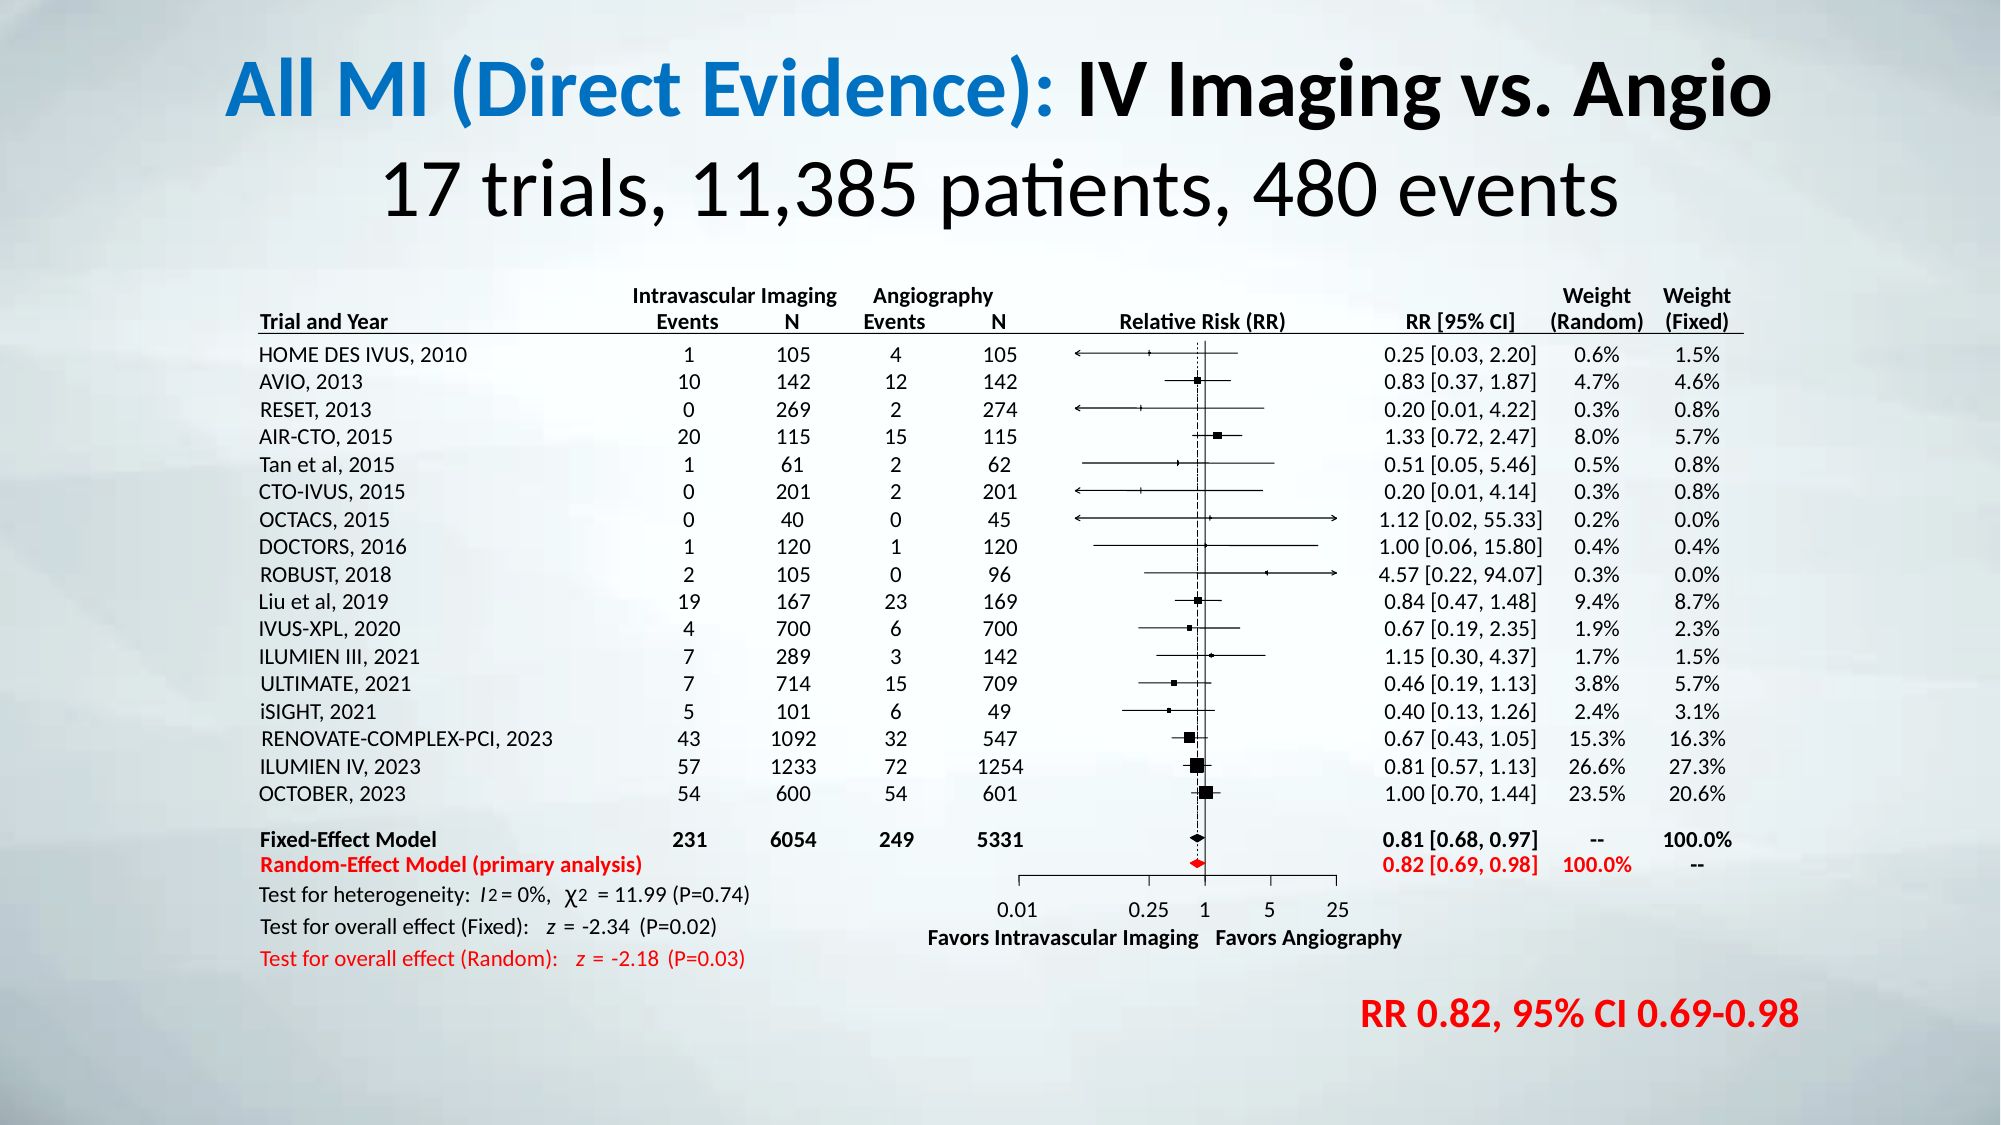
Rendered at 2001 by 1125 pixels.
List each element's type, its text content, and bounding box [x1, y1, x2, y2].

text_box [258, 504, 1721, 531]
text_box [258, 339, 1721, 366]
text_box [258, 531, 1721, 558]
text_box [258, 668, 1721, 696]
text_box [258, 641, 1721, 668]
text_box Intravascular Imaging [632, 280, 838, 309]
text_box Weight [1663, 280, 1732, 309]
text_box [258, 449, 1721, 476]
text_box N [784, 306, 800, 333]
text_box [258, 476, 1721, 504]
text_box 1 [1198, 894, 1211, 922]
text_box N [991, 306, 1007, 333]
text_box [258, 558, 1721, 586]
text_box Favors Angiography [1215, 922, 1403, 951]
text_box 5 [1263, 894, 1276, 922]
text_box Weight [1562, 280, 1632, 309]
text_box Events [863, 306, 926, 333]
text_box 0.01 [996, 894, 1039, 922]
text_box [258, 421, 1721, 449]
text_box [258, 366, 1721, 394]
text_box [258, 824, 1733, 853]
text_box RR 0.82, 95% CI 0.69-0.98 [1345, 978, 1816, 1044]
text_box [258, 723, 1727, 751]
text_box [258, 586, 1721, 613]
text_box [258, 696, 1721, 723]
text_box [258, 394, 1721, 421]
text_box Trial and Year [260, 306, 389, 333]
text_box (Fixed) [1665, 309, 1730, 333]
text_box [258, 751, 1727, 778]
text_box 25 [1326, 894, 1350, 922]
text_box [258, 778, 1727, 807]
text_box Events [656, 309, 719, 333]
text_box 0.25 [1128, 894, 1170, 922]
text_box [258, 613, 1721, 641]
text_box RR [95% CI] [1405, 306, 1517, 333]
picture [0, 0, 2001, 1125]
text_box Relative Risk (RR) [1119, 306, 1292, 333]
text_box Favors Intravascular Imaging [927, 922, 1200, 951]
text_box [256, 879, 751, 972]
title All MI (Direct Evidence): IV Imaging vs. Angio 17 trials, 11,385 patients, 480 events [0, 48, 2000, 218]
text_box (Random) [1549, 306, 1645, 333]
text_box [258, 849, 1705, 878]
text_box Angiography [872, 280, 994, 309]
